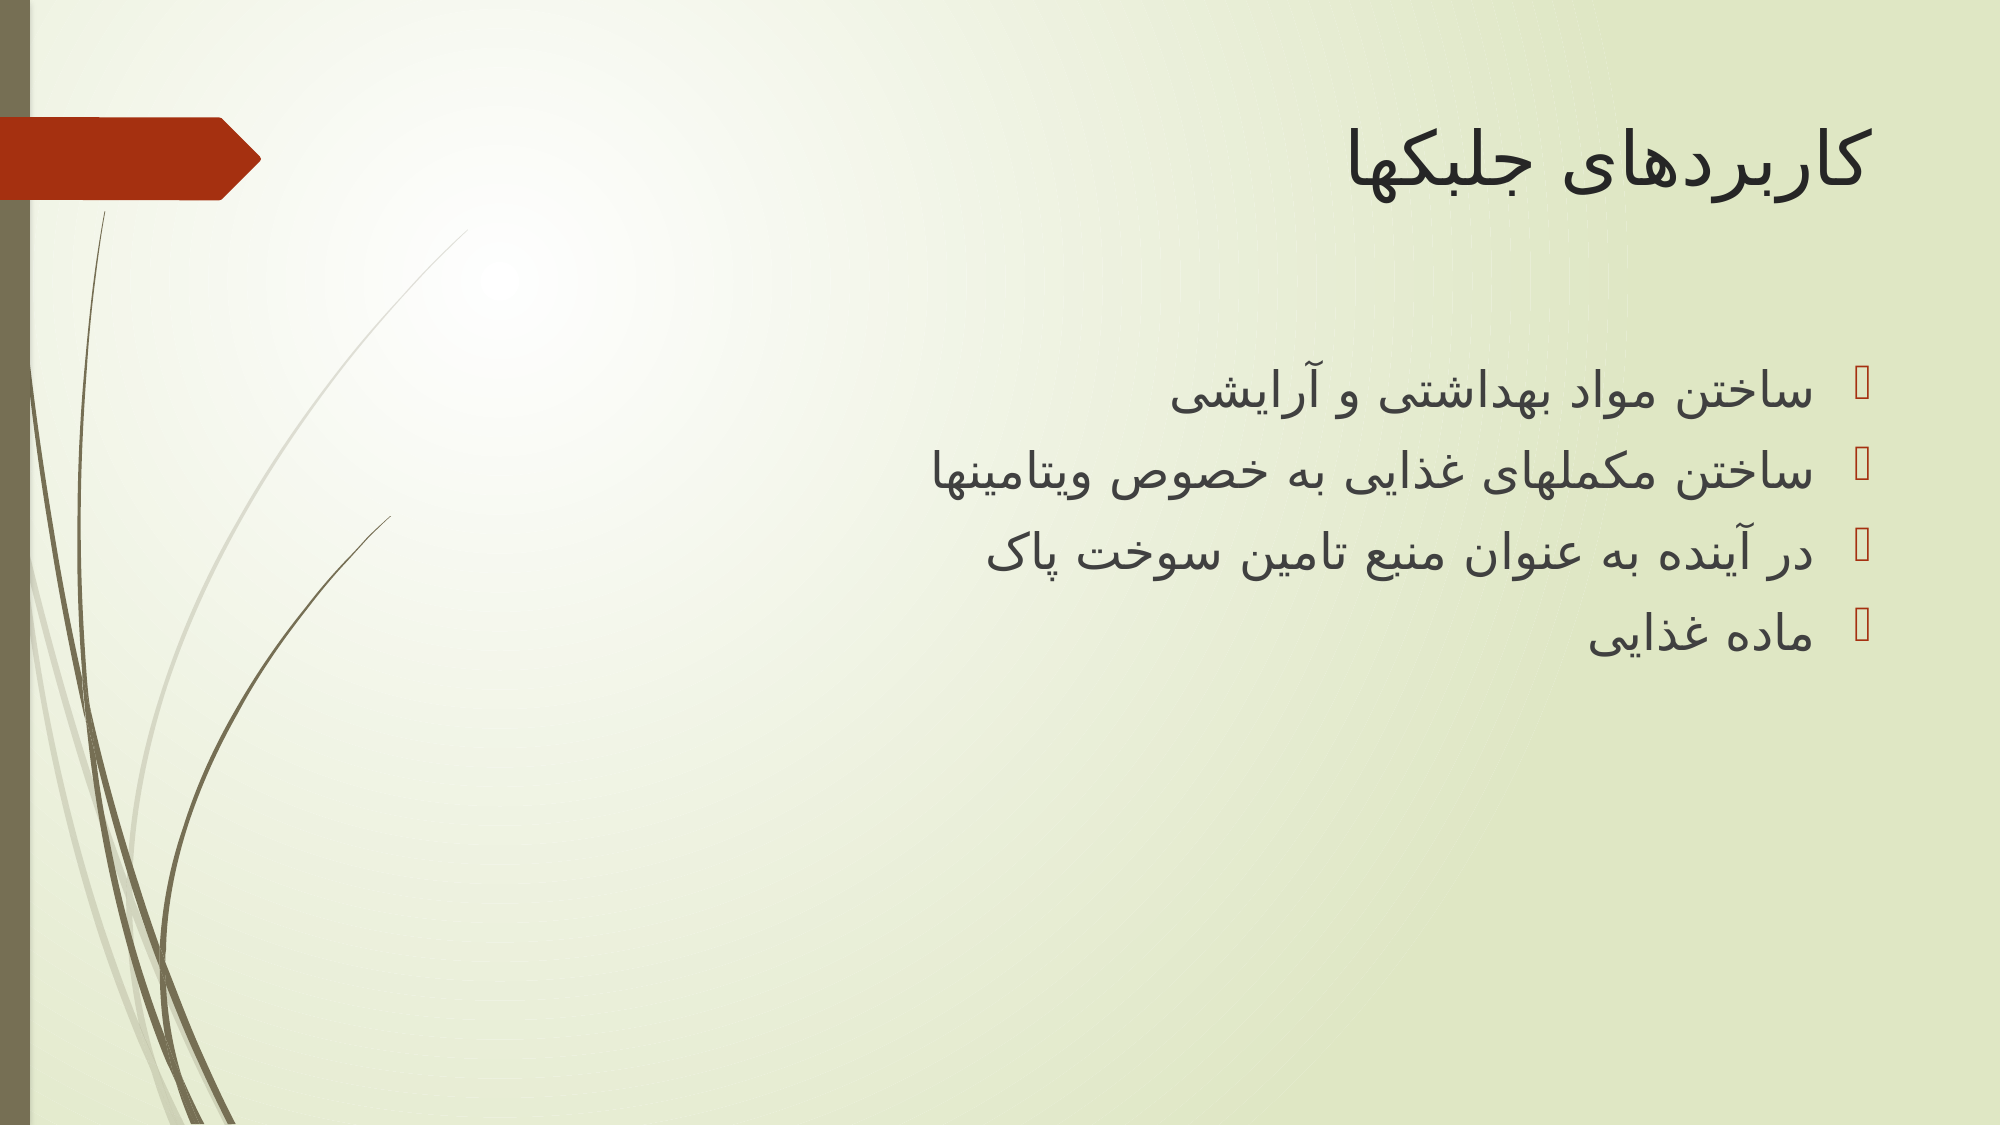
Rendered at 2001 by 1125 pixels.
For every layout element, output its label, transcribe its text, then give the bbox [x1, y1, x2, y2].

list ساختن مواد بهداشتی و آرایشی ساختن مکمل‏های غذایی به خصوص ویتامین‏ها در آینده به عنوان منبع تامین سوخت پاک ماده غذایی [424, 350, 1888, 970]
title کاربردهای جلبک‏ها [425, 102, 1888, 313]
